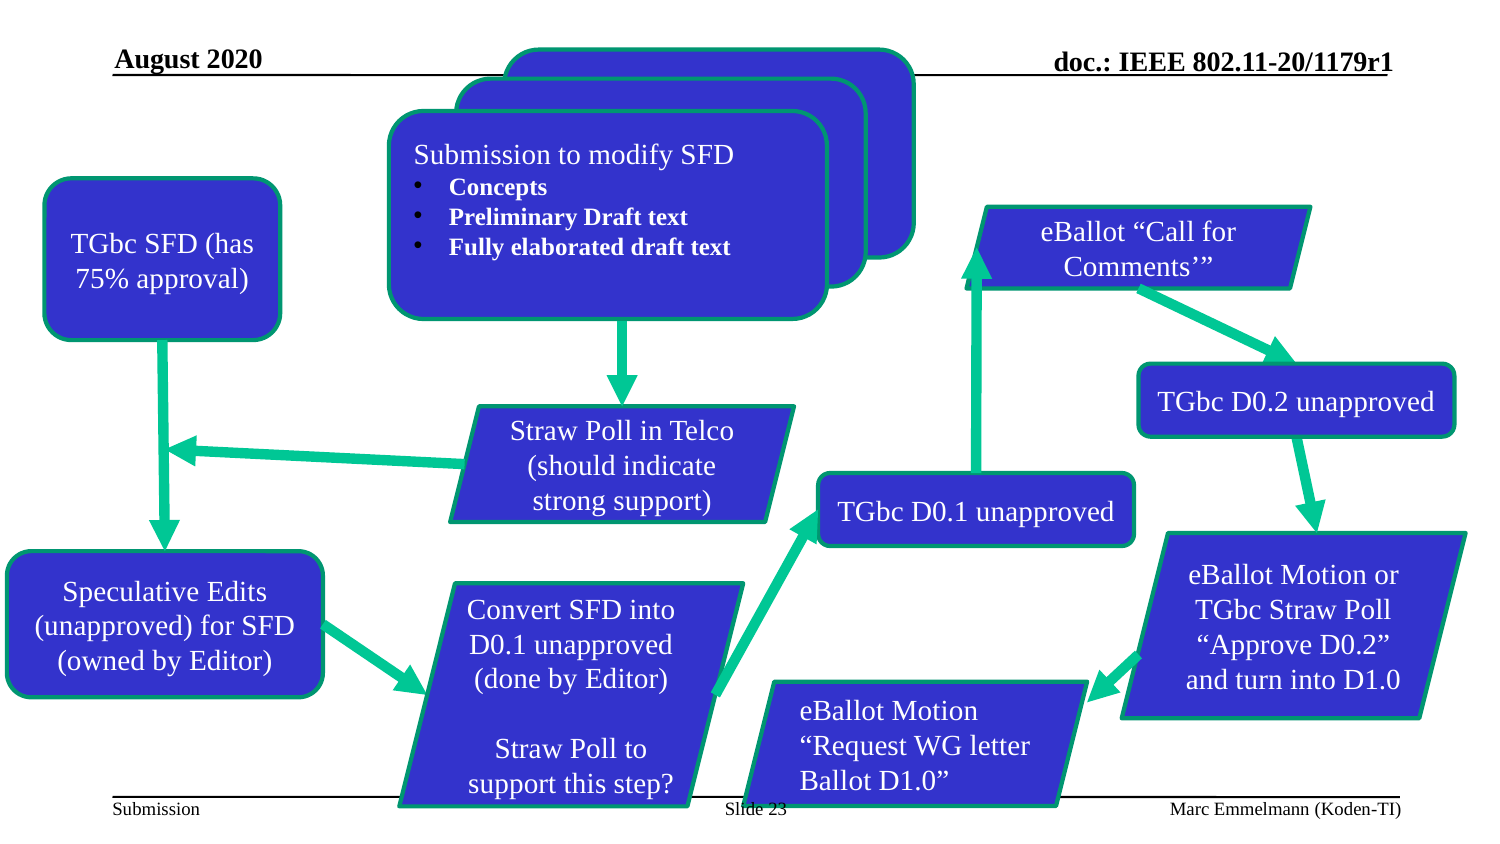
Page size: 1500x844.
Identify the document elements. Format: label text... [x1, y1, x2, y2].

text_box Submission to modify SFD Concepts Preliminary Draft text Fully elaborated draft text [386, 108, 830, 322]
text_box eBallot “Call for Comments’” [974, 204, 1313, 291]
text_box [322, 623, 428, 696]
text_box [161, 470, 166, 552]
text_box Convert SFD into D0.1 unapproved (done by Editor) Straw Poll to support this step? [397, 581, 716, 809]
footer Marc Emmelmann (Koden-TI) [878, 796, 1402, 820]
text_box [1086, 654, 1139, 703]
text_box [161, 339, 166, 450]
text_box Speculative Edits (unapproved) for SFD (owned by Editor) [4, 549, 326, 700]
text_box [1296, 436, 1318, 534]
text_box TGbc D0.1 unapproved [815, 470, 1137, 549]
text_box TGbc D0.2 unapproved [1136, 361, 1457, 439]
text_box eBallot Motion or TGbc Straw Poll “Approve D0.2” and turn into D1.0 [1119, 530, 1468, 721]
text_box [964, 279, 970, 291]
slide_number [114, 40, 423, 75]
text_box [1138, 288, 1297, 364]
text_box TGbc SFD (has 75% approval) [42, 176, 283, 343]
text_box eBallot Motion “Request WG letter Ballot D1.0” [743, 679, 1083, 809]
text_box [164, 449, 465, 465]
text_box [503, 47, 916, 260]
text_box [715, 509, 819, 696]
text_box [454, 76, 868, 289]
text_box Straw Poll in Telco (should indicate strong support) [448, 404, 797, 525]
slide_number Slide 23 [712, 796, 800, 842]
